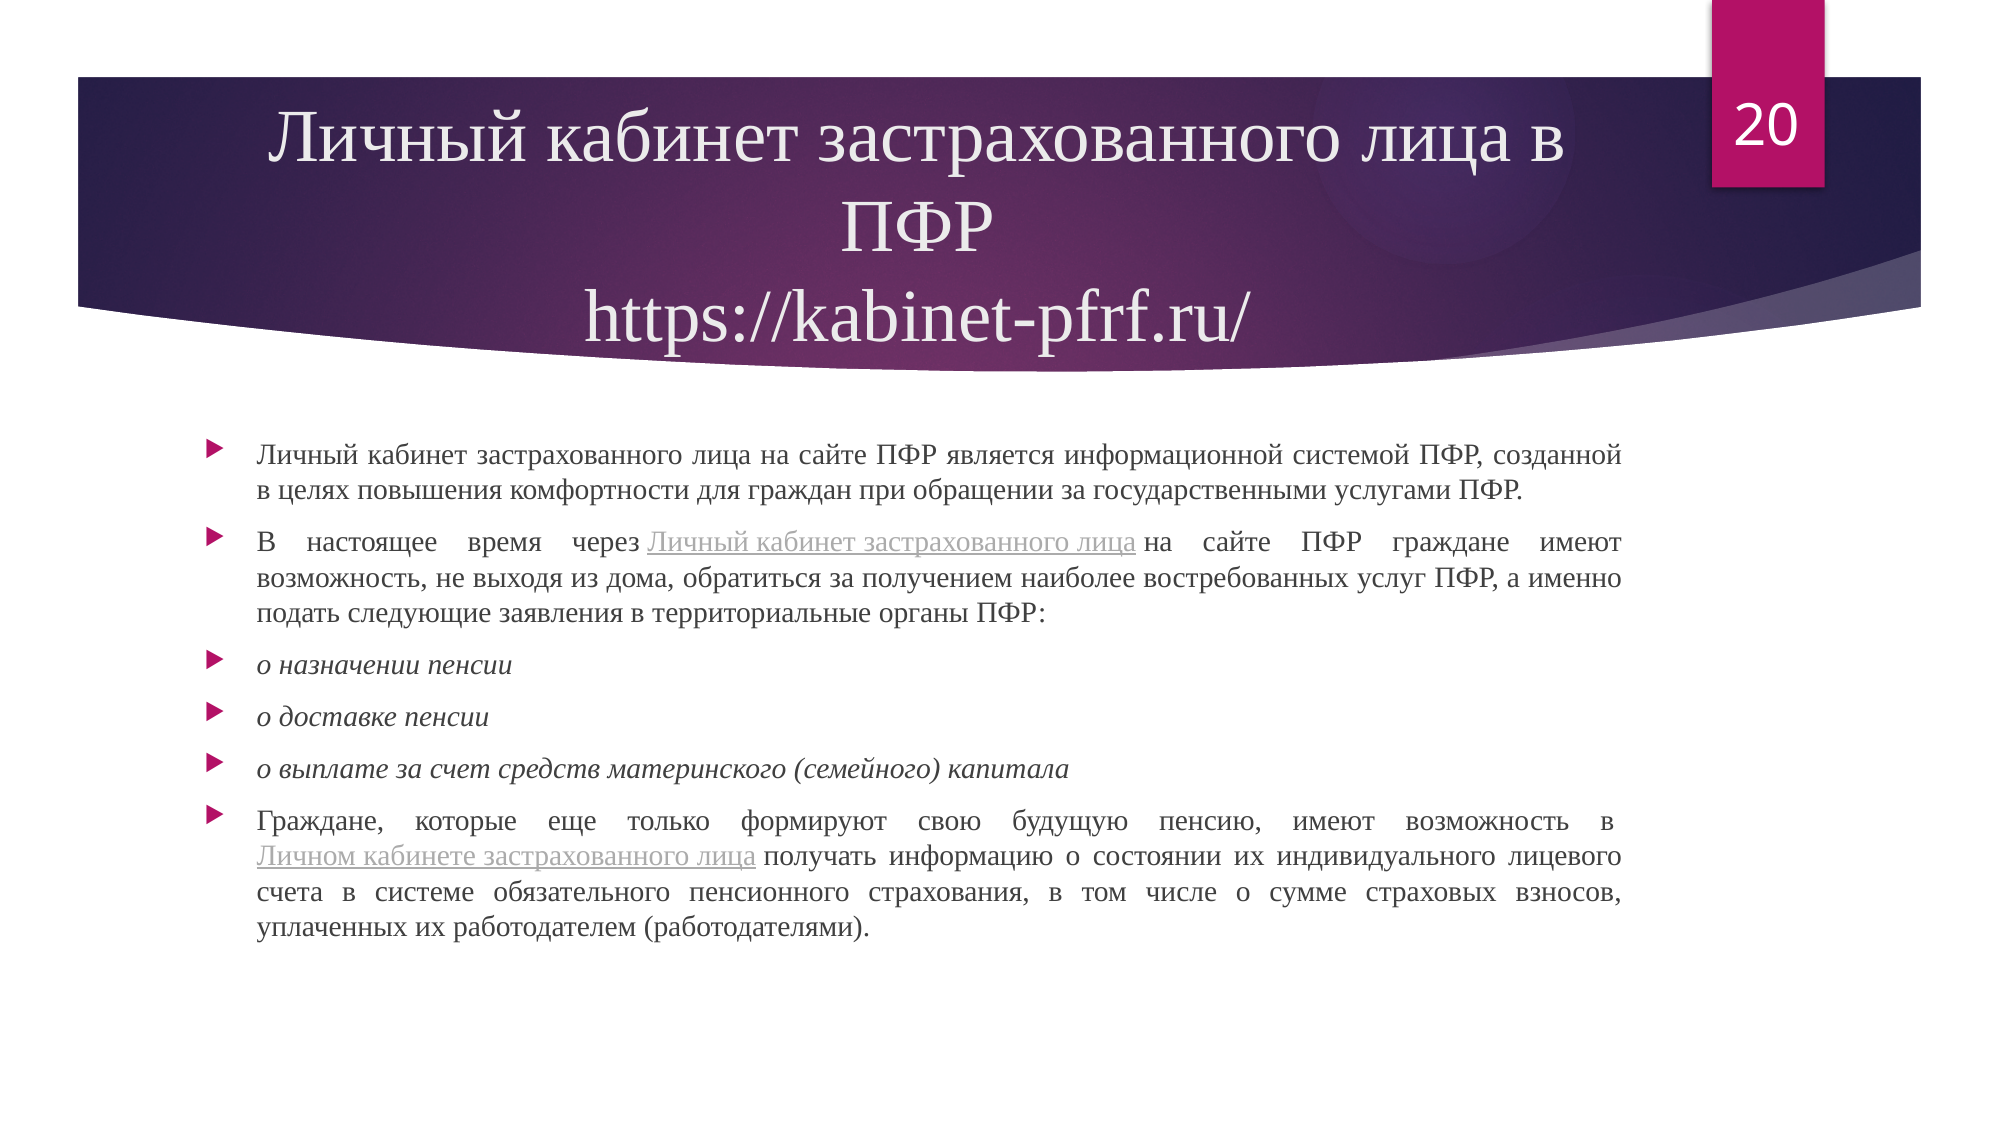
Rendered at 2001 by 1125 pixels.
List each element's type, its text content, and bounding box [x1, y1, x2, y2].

title Личный кабинет застрахованного лица в ПФР https://kabinet-pfrf.ru/ [199, 208, 1637, 324]
slide_number 20 [1698, 48, 1836, 175]
list Личный кабинет застрахованного лица на сайте ПФР является информационной системой ПФР, созданной в целях повышения комфортности для граждан при обращении за государственными услугами ПФР. В настоящее время через Личный кабинет застрахованного лица на сайте ПФР граждане имеют возможность, не выходя из дома, обратиться за получением наиболее востребованных услуг ПФР, а именно подать следующие заявления в территориальные органы ПФР: о назначении пенсии о доставке пенсии о выплате за счет средств материнского (семейного) капитала Граждане, которые еще только формируют свою будущую пенсию, имеют возможность в Личном кабинете застрахованного лица получать информацию о состоянии их индивидуального лицевого счета в системе обязательного пенсионного страхования, в том числе о сумме страховых взносов, уплаченных их работодателем (работодателями). [189, 427, 1638, 988]
